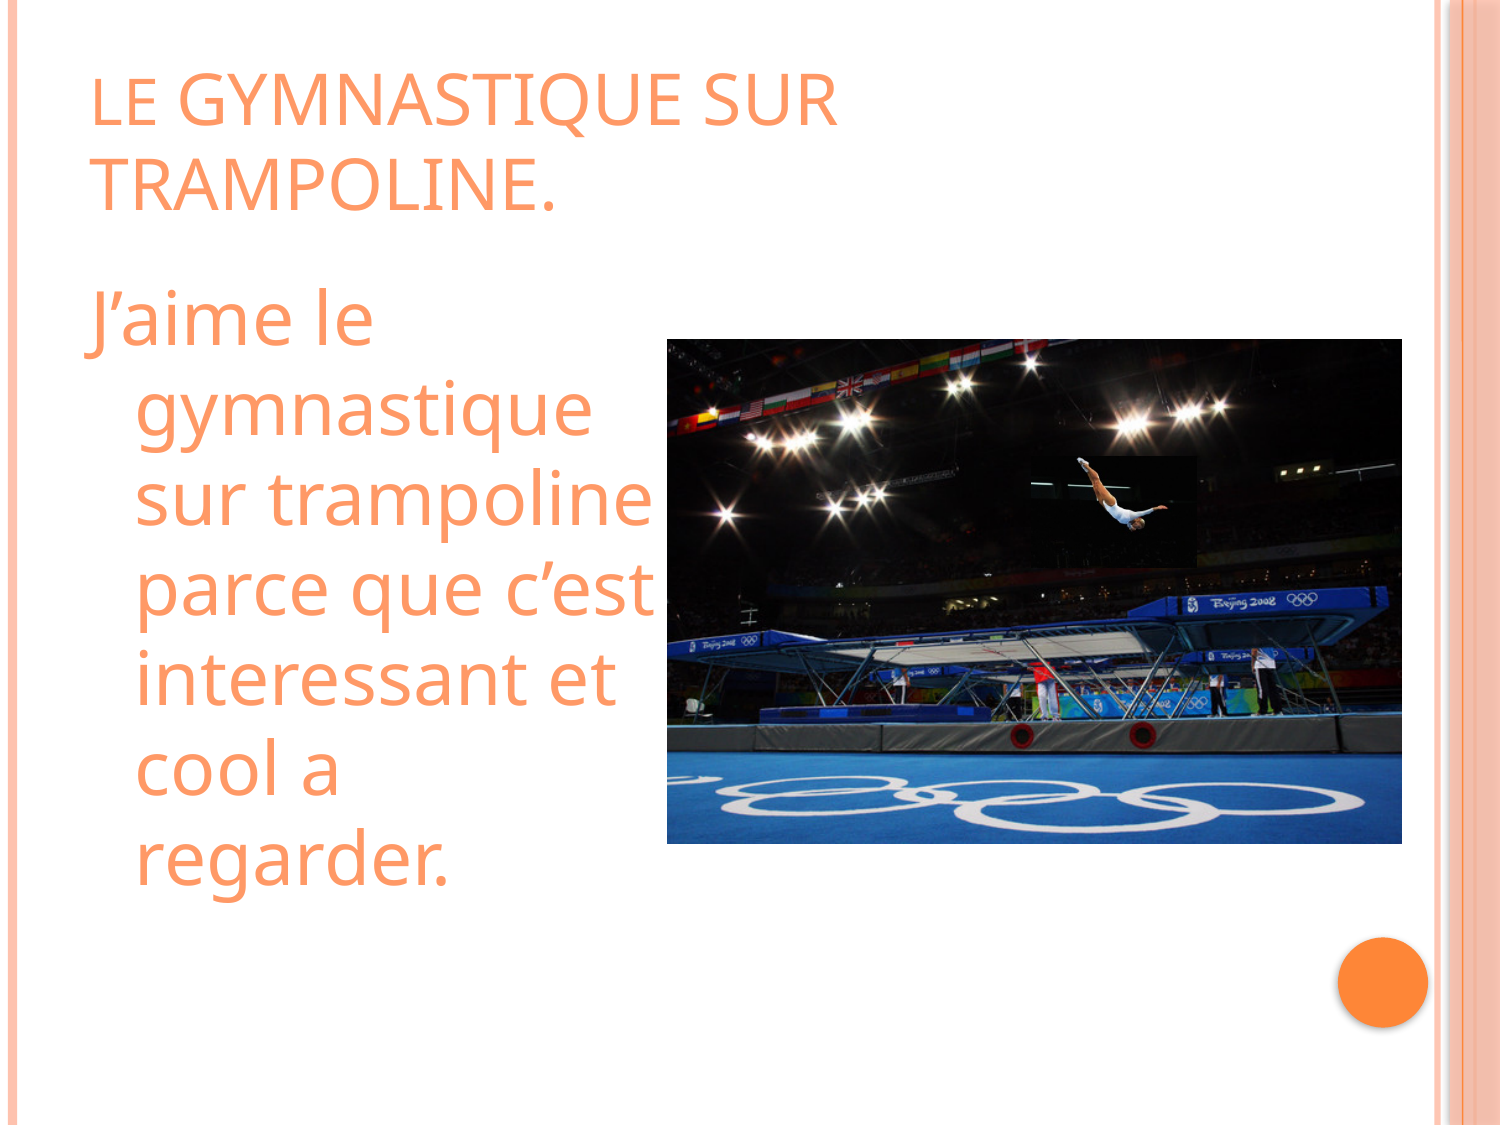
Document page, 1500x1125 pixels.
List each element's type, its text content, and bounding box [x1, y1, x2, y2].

list J’aime le gymnastique sur trampoline parce que c’est interessant et cool a regarder. [74, 262, 676, 1020]
picture [667, 339, 1402, 845]
title Le gymnastique sur trampoline. [75, 45, 1300, 233]
